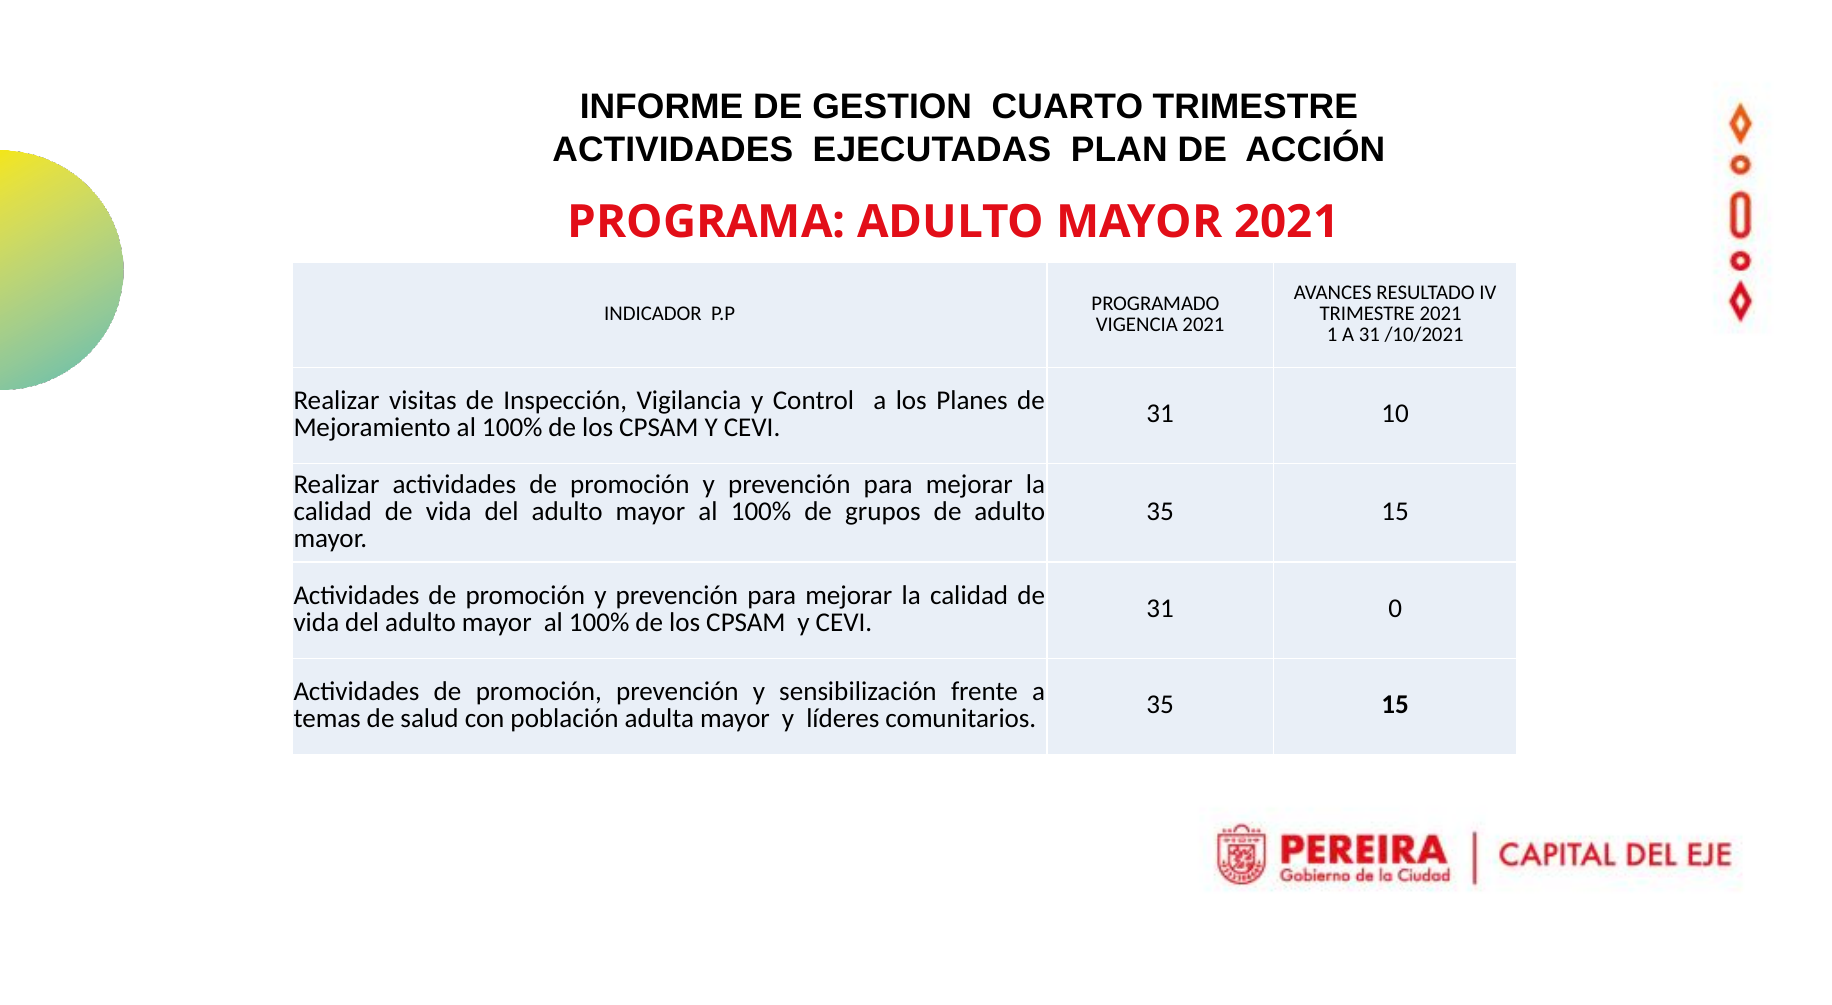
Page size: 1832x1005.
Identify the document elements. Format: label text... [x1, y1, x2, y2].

text_box INFORME DE GESTION CUARTO TRIMESTRE ACTIVIDADES EJECUTADAS PLAN DE ACCIÓN [81, 78, 1633, 169]
table_cell 0 [1274, 563, 1516, 658]
table_cell 35 [1048, 464, 1273, 561]
table_cell 31 [1048, 368, 1273, 463]
table_cell 31 [1048, 563, 1273, 658]
table_header PROGRAMADO VIGENCIA 2021 [1048, 263, 1273, 367]
table_cell Realizar actividades de promoción y prevención para mejorar la calidad de vida del adulto mayor al 100% de grupos de adulto mayor. [293, 464, 1046, 561]
text_box PROGRAMA: ADULTO MAYOR 2021 [417, 184, 1491, 254]
table_cell 10 [1274, 368, 1516, 463]
table_cell 15 [1274, 659, 1516, 754]
table_cell Actividades de promoción, prevención y sensibilización frente a temas de salud con población adulta mayor y líderes comunitarios. [293, 659, 1046, 754]
table_cell Realizar visitas de Inspección, Vigilancia y Control a los Planes de Mejoramiento al 100% de los CPSAM Y CEVI. [293, 368, 1046, 463]
table_cell 35 [1048, 659, 1273, 754]
table_header INDICADOR P.P [293, 263, 1046, 367]
table_cell 15 [1274, 464, 1516, 561]
table_cell Actividades de promoción y prevención para mejorar la calidad de vida del adulto mayor al 100% de los CPSAM y CEVI. [293, 563, 1046, 658]
picture [0, 0, 1832, 1005]
table_header AVANCES RESULTADO IV TRIMESTRE 2021 1 A 31 /10/2021 [1274, 263, 1516, 367]
